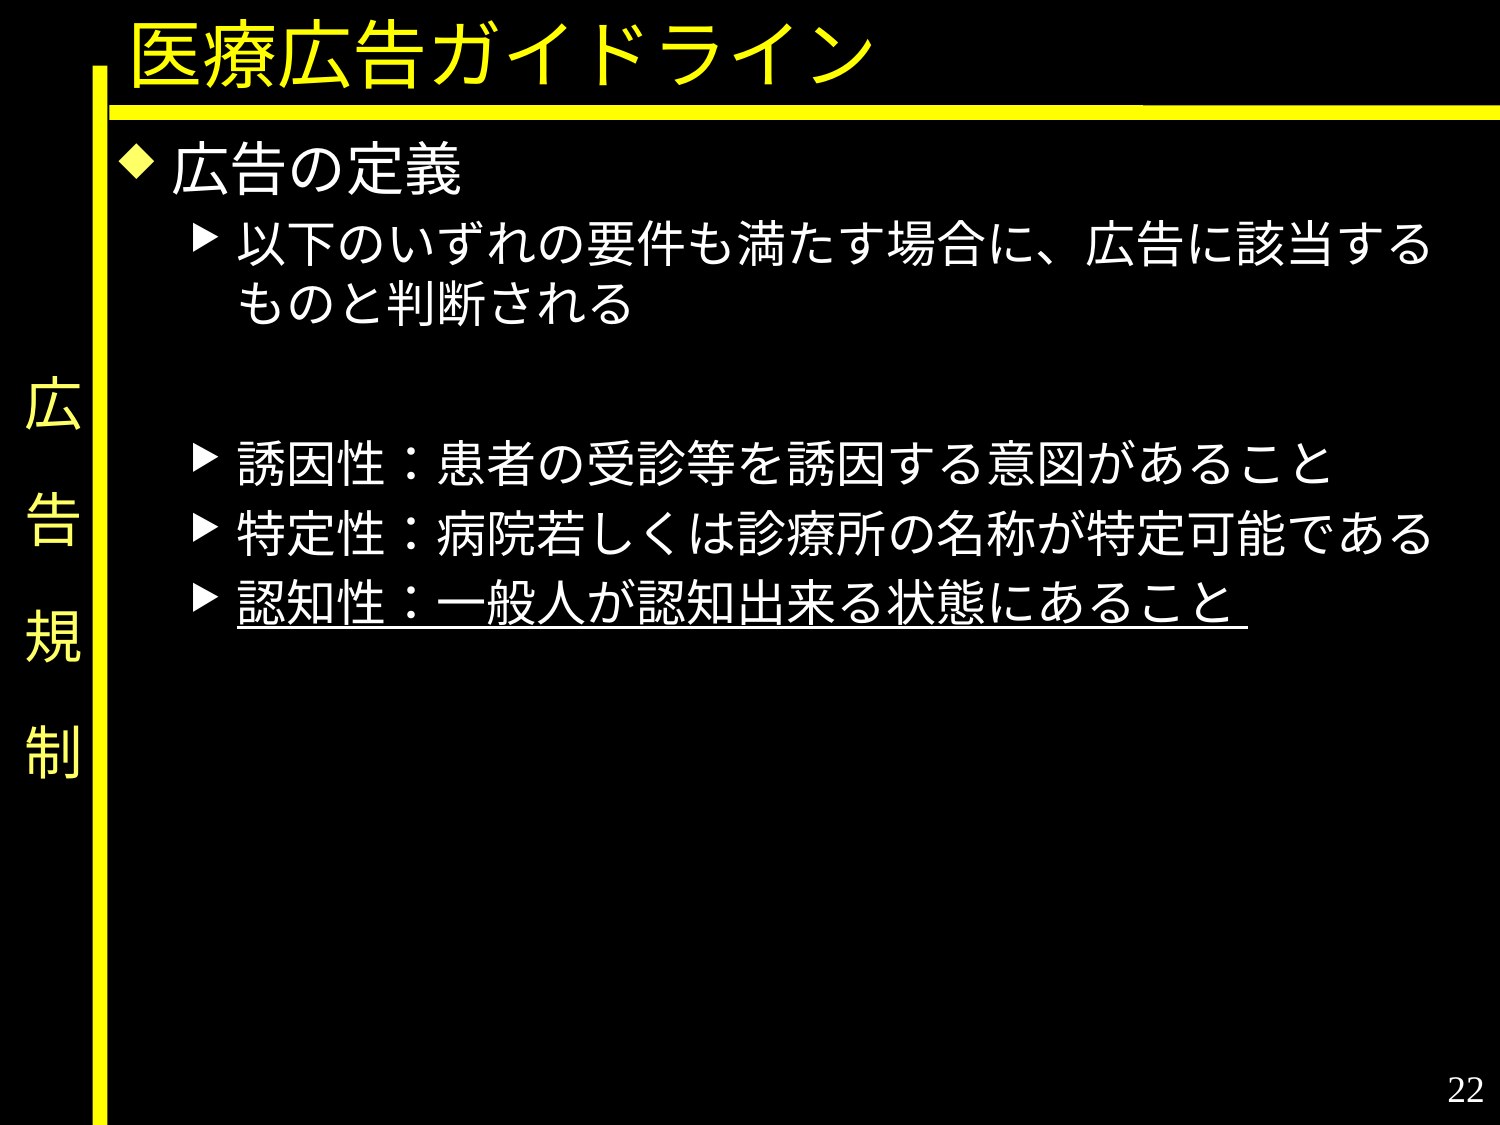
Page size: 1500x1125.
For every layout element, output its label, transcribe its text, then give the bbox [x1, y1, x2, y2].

title 広 告 規 制 [7, 130, 92, 1025]
text_box 医療広告ガイドライン [112, 0, 1400, 64]
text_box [99, 65, 1500, 1125]
